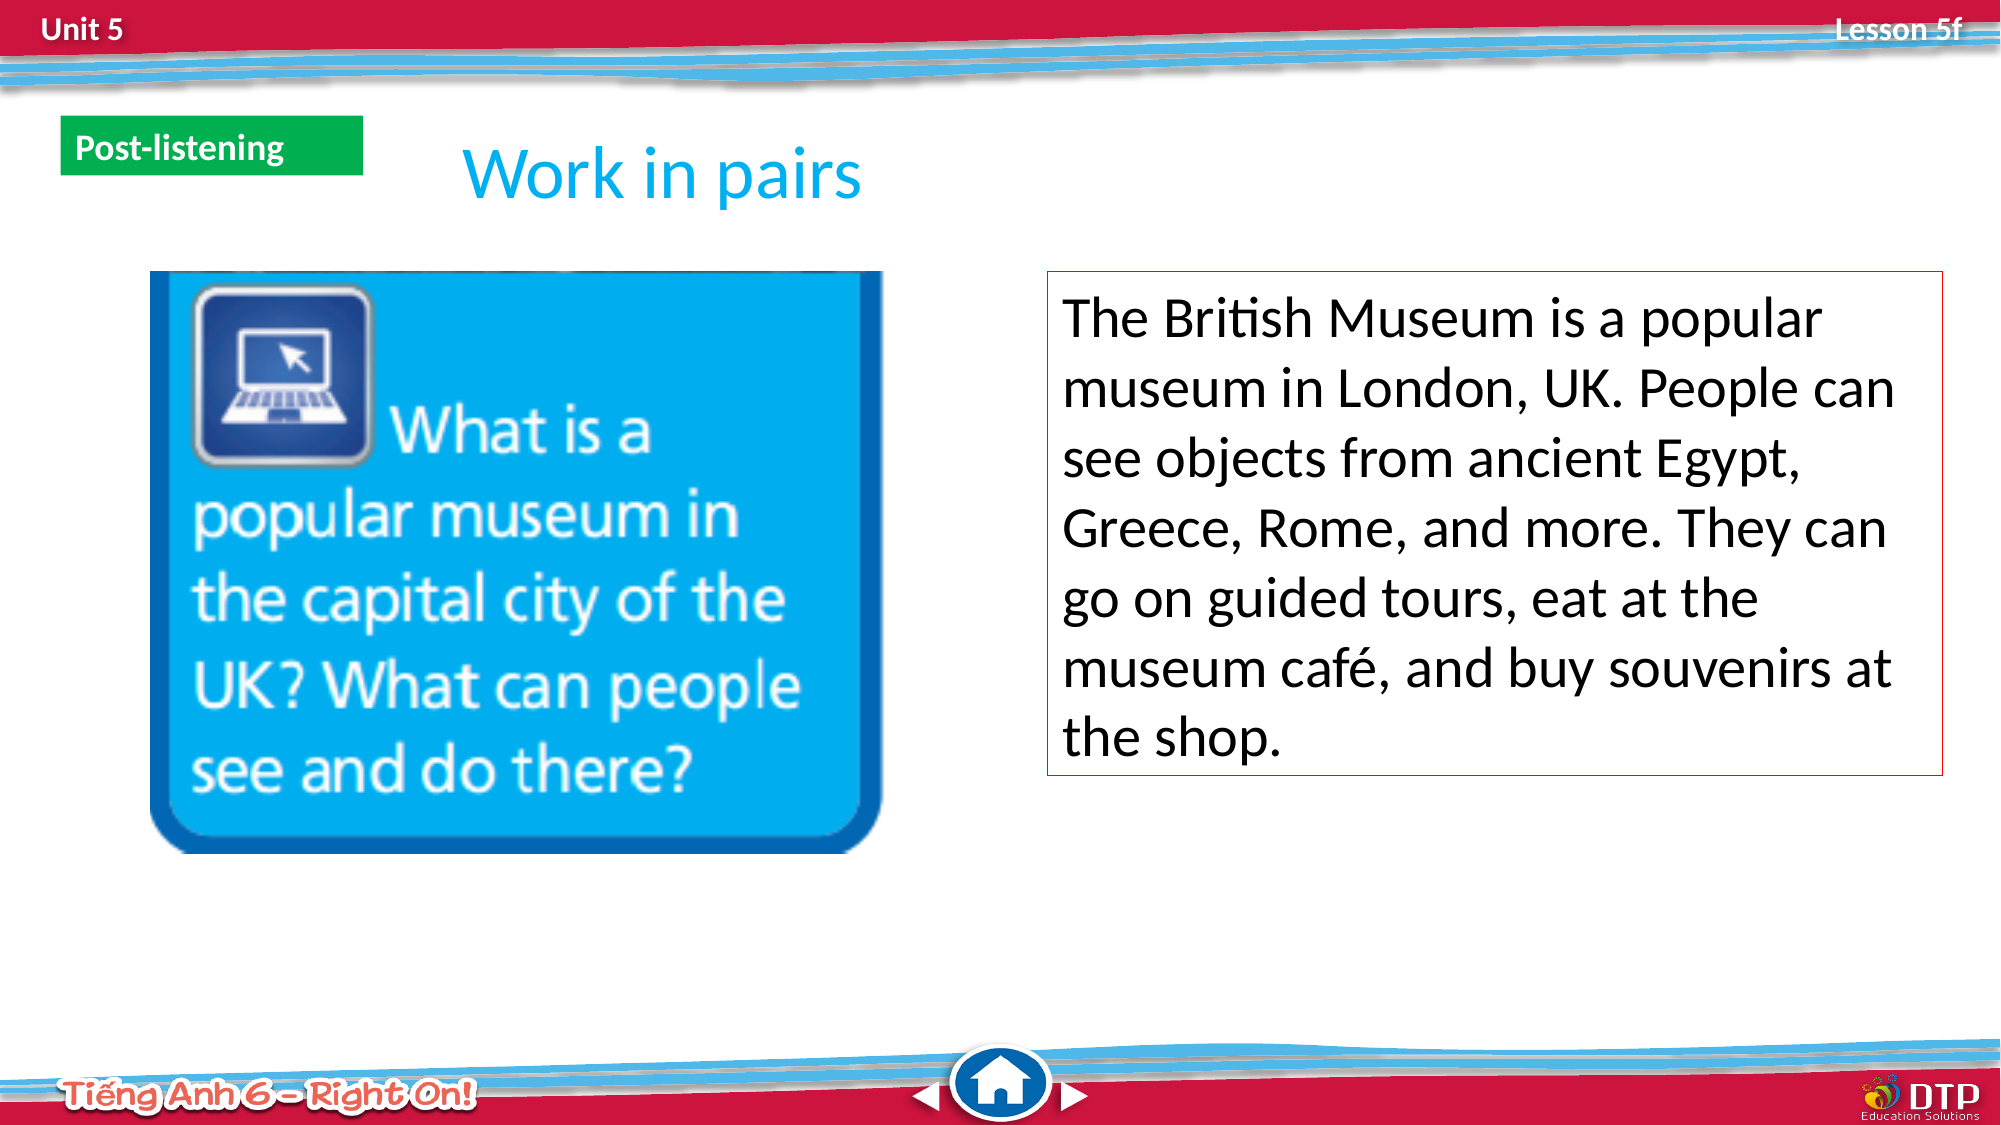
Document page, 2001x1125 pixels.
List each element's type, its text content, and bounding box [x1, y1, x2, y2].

picture [0, 0, 2000, 1125]
text_box The British Museum is a popular museum in London, UK. People can see objects from ancient Egypt, Greece, Rome, and more. They can go on guided tours, eat at the museum café, and buy souvenirs at the shop. [1047, 271, 1943, 776]
text_box Post-listening [60, 115, 364, 176]
text_box Work in pairs [447, 115, 1140, 221]
